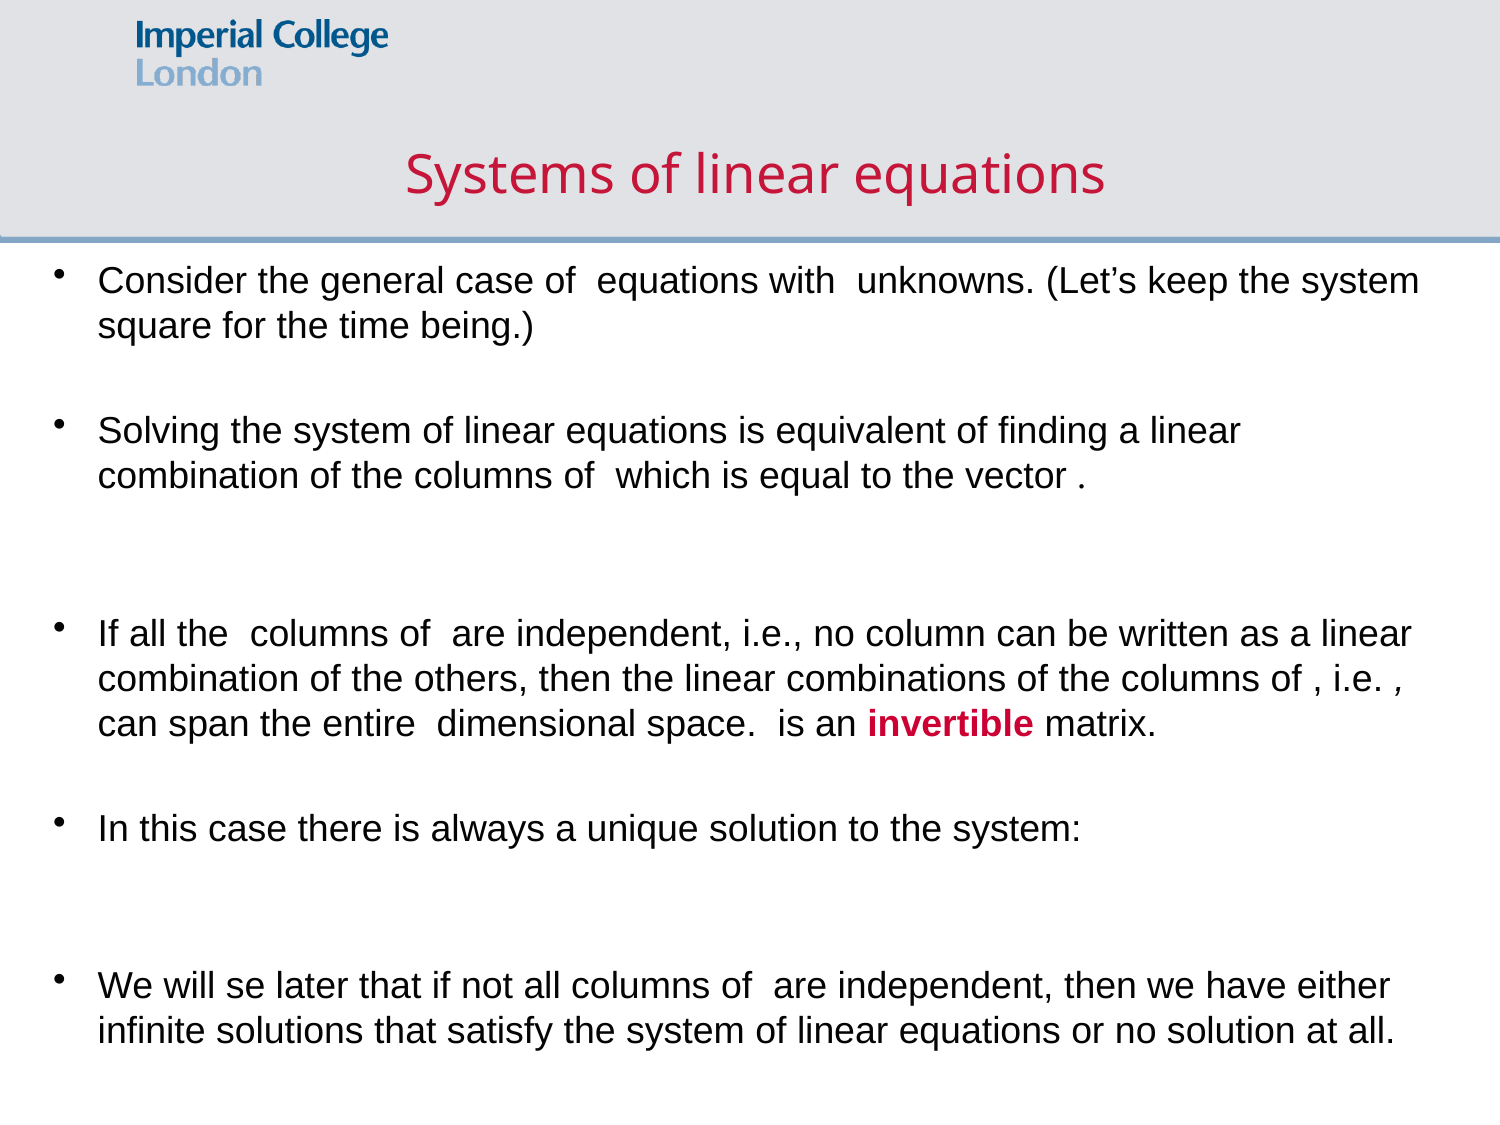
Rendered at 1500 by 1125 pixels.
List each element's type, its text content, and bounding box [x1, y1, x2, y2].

title Systems of linear equations [137, 99, 1375, 205]
picture [0, 0, 1500, 243]
